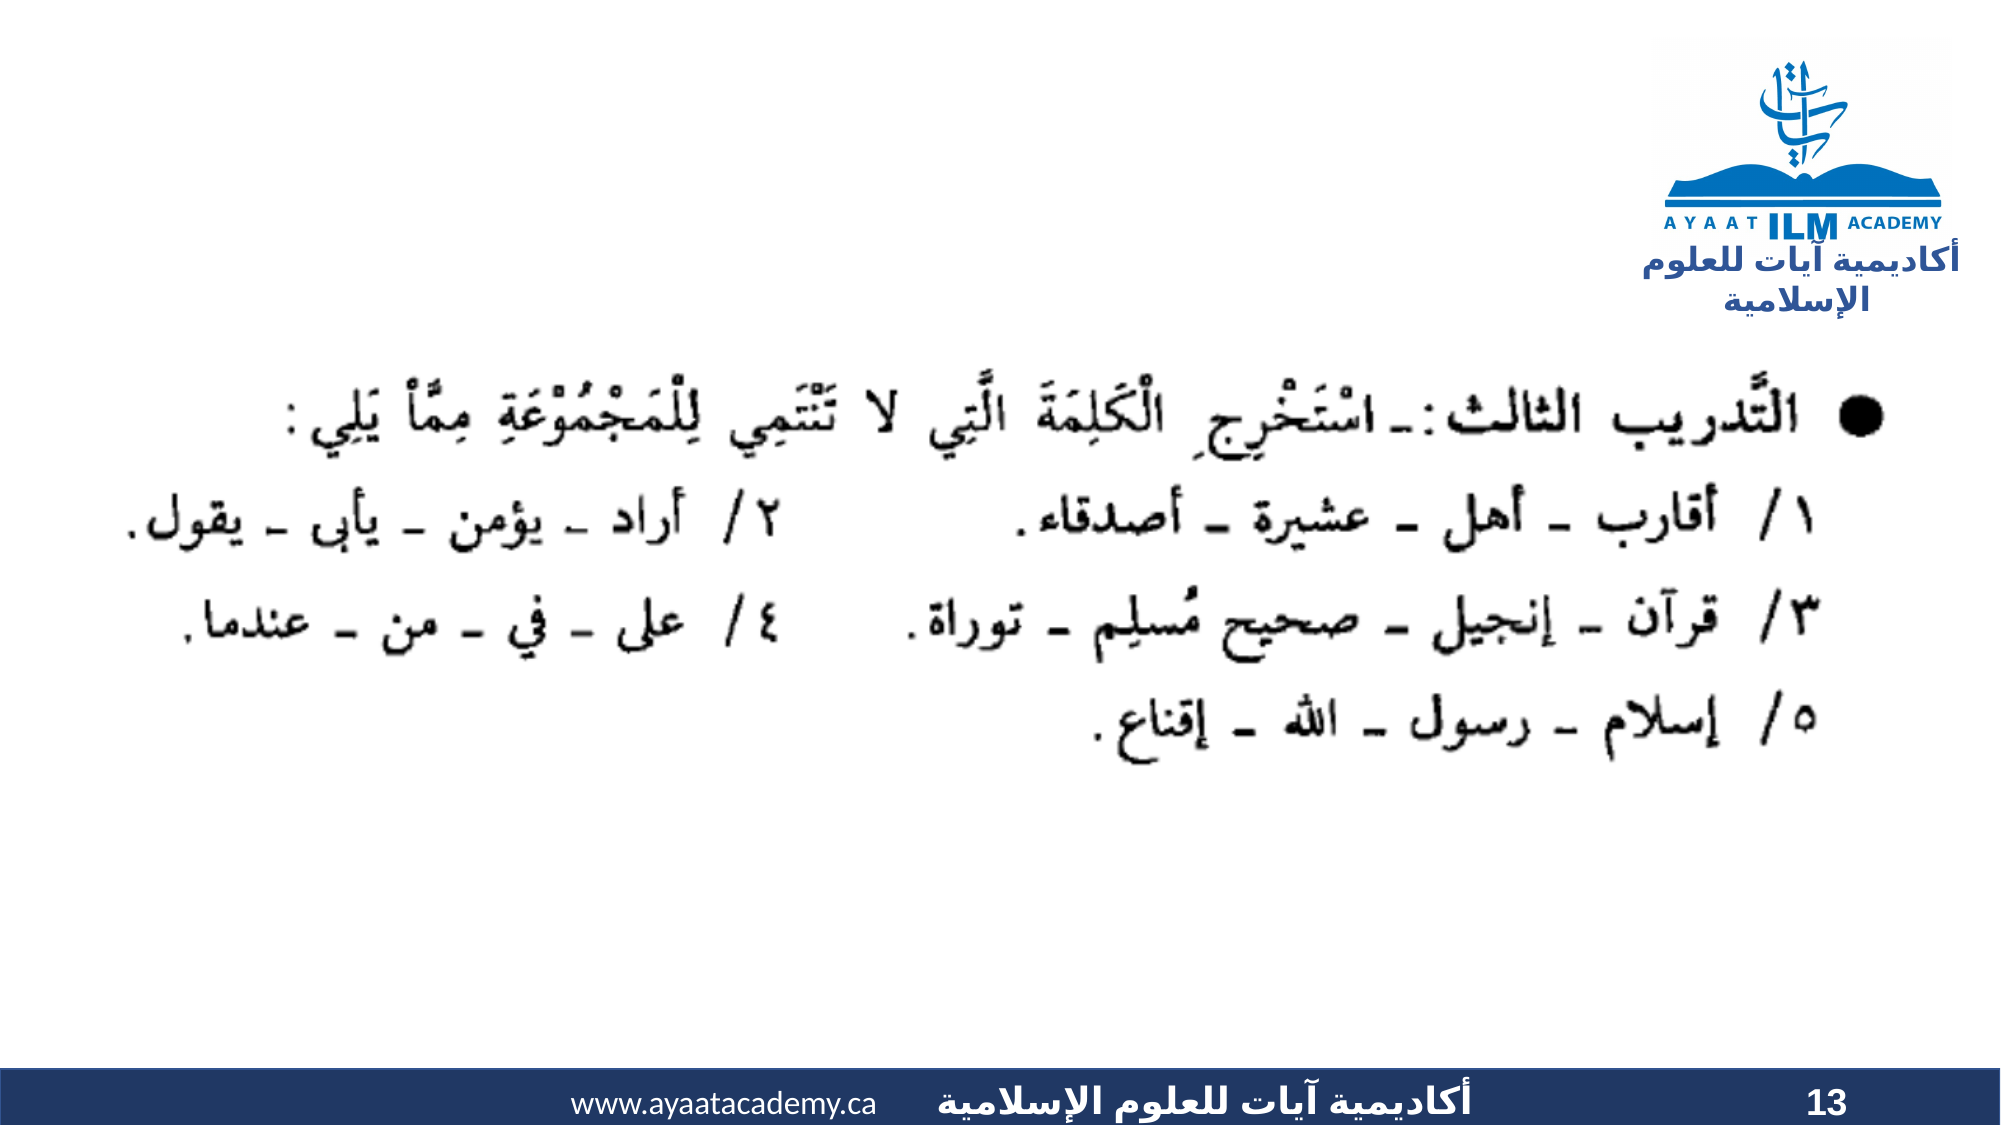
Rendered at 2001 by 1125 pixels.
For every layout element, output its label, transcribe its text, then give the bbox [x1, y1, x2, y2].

picture [1651, 37, 1952, 257]
slide_number 13 [1412, 1070, 1863, 1125]
picture [92, 350, 1908, 775]
